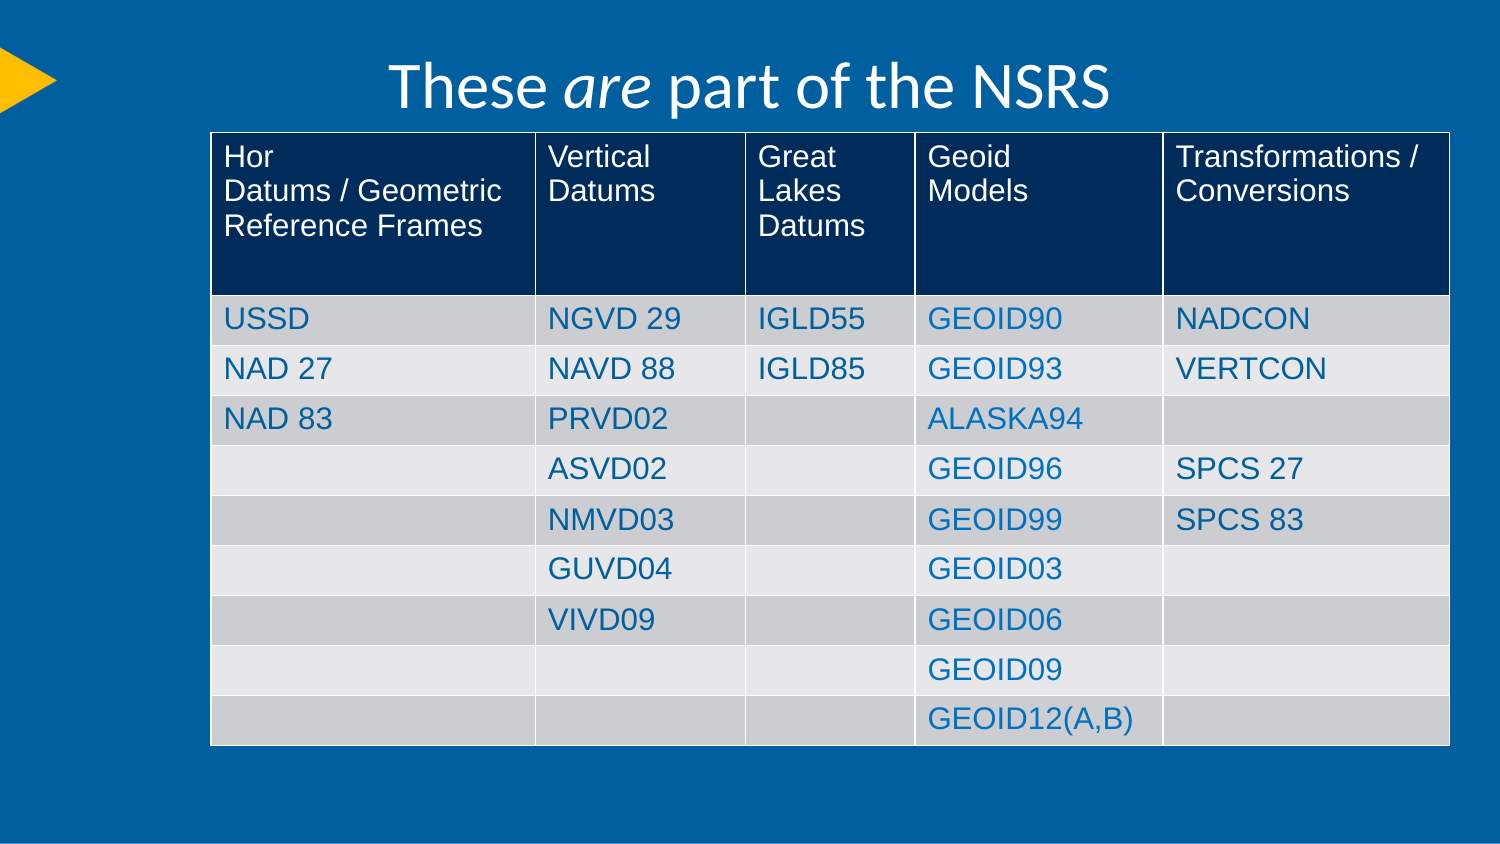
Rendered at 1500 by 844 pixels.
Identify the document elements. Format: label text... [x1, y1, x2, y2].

table_cell [746, 546, 914, 595]
table_cell USSD [212, 296, 535, 345]
table_cell GEOID93 [916, 346, 1162, 395]
table_cell IGLD85 [746, 346, 914, 395]
table_cell VIVD09 [536, 596, 745, 645]
table_cell VERTCON [1164, 346, 1449, 395]
table_cell NMVD03 [536, 496, 745, 545]
table_cell [212, 546, 535, 595]
table_cell NAD 27 [212, 346, 535, 395]
table_cell [746, 396, 914, 445]
table_cell [1164, 546, 1449, 595]
table_cell [212, 646, 535, 695]
table_cell [1164, 696, 1449, 745]
table_header Vertical Datums [536, 133, 745, 295]
table_cell [1164, 596, 1449, 645]
table_cell [212, 446, 535, 495]
table_cell GUVD04 [536, 546, 745, 595]
table_cell [212, 696, 535, 745]
table_cell [536, 646, 745, 695]
table_cell ASVD02 [536, 446, 745, 495]
table_cell SPCS 83 [1164, 496, 1449, 545]
table_cell [746, 646, 914, 695]
table_header Transformations / Conversions [1164, 133, 1449, 295]
table_cell IGLD55 [746, 296, 914, 345]
table_cell GEOID90 [916, 296, 1162, 345]
table_header Great Lakes Datums [746, 133, 914, 295]
table_header Hor Datums / Geometric Reference Frames [212, 133, 535, 295]
table_cell GEOID96 [916, 446, 1162, 495]
table_cell SPCS 27 [1164, 446, 1449, 495]
title These are part of the NSRS [75, 43, 1425, 134]
table_cell ALASKA94 [916, 396, 1162, 445]
table_cell [746, 596, 914, 645]
table_cell NAVD 88 [536, 346, 745, 395]
table_cell GEOID99 [916, 496, 1162, 545]
table_cell GEOID03 [916, 546, 1162, 595]
table_cell [1164, 646, 1449, 695]
table_cell NADCON [1164, 296, 1449, 345]
table_cell [746, 696, 914, 745]
table_cell [1164, 396, 1449, 445]
table_cell GEOID06 [916, 596, 1162, 645]
table_cell [212, 596, 535, 645]
table_cell NGVD 29 [536, 296, 745, 345]
table_cell GEOID09 [916, 646, 1162, 695]
table_cell NAD 83 [212, 396, 535, 445]
table_cell PRVD02 [536, 396, 745, 445]
table_header Geoid Models [916, 133, 1162, 295]
table_cell [212, 496, 535, 545]
table_cell [536, 696, 745, 745]
table_cell GEOID12(A,B) [916, 696, 1162, 745]
table_cell [746, 496, 914, 545]
table_cell [746, 446, 914, 495]
picture [0, 0, 1500, 844]
